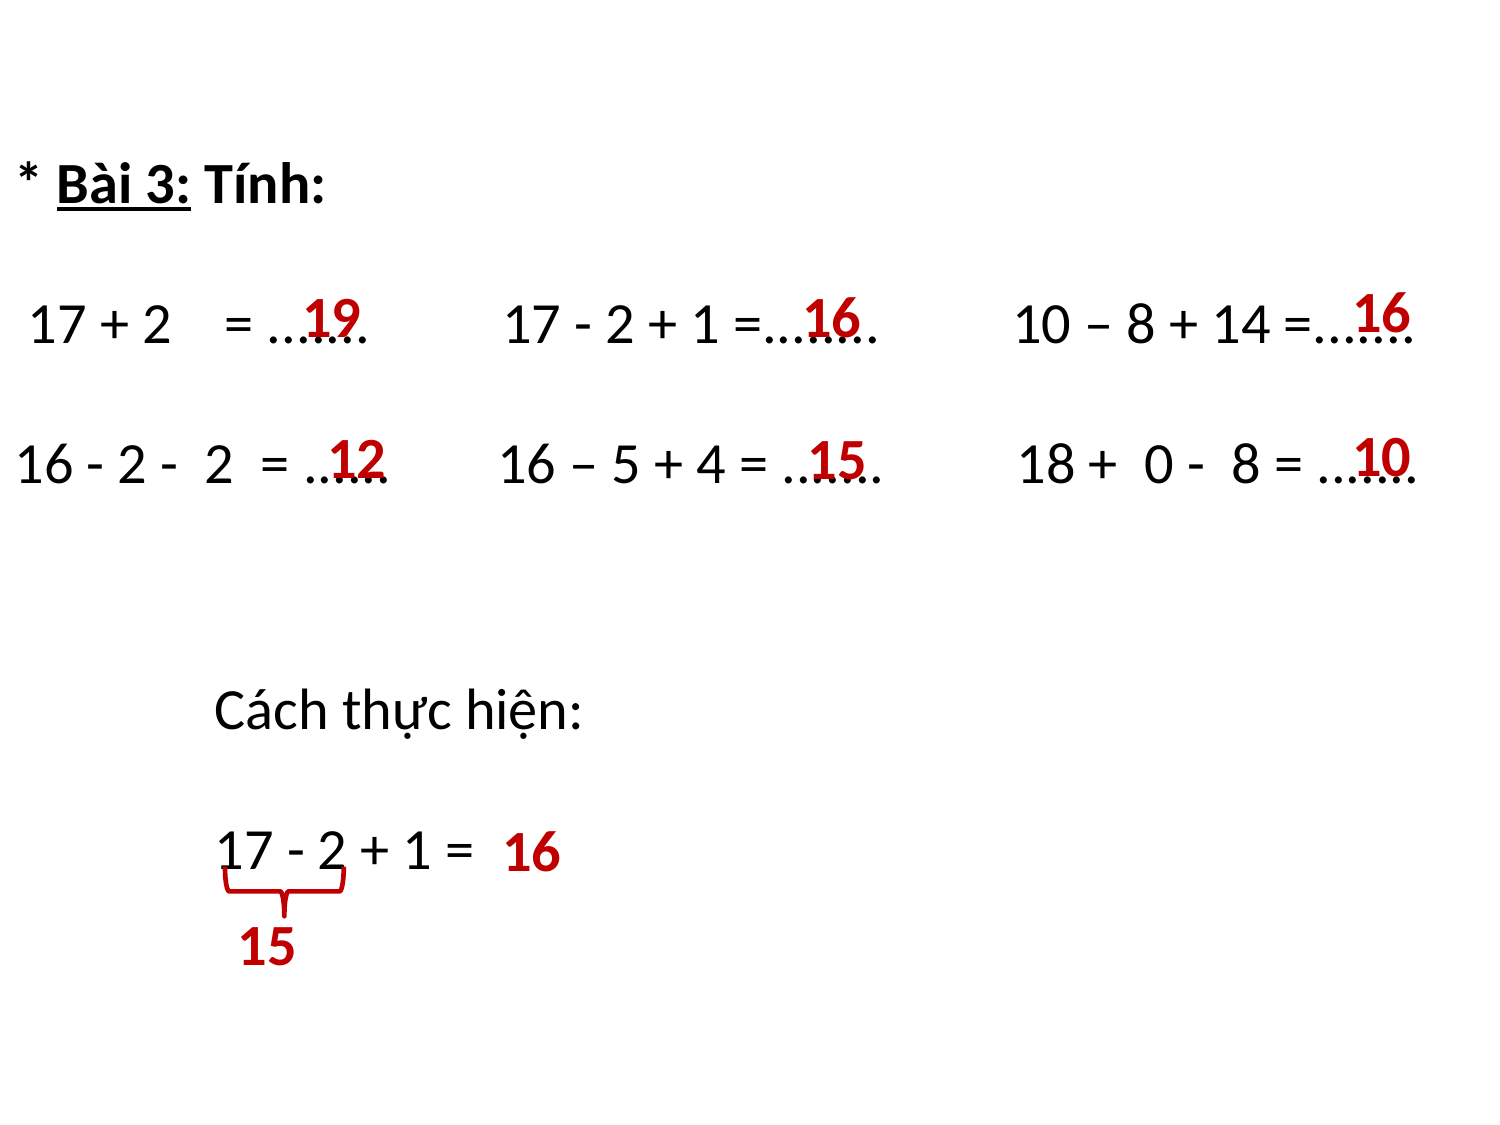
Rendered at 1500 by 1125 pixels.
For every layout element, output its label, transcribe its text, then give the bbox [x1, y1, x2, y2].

text_box Cách thực hiện: 17 - 2 + 1 = [199, 664, 1025, 889]
text_box 19 [287, 271, 400, 357]
text_box 10 [1337, 410, 1450, 495]
text_box 15 [793, 413, 906, 499]
text_box [224, 866, 345, 900]
text_box 15 [222, 900, 336, 985]
text_box 16 [1337, 267, 1450, 352]
text_box * Bài 3: Tính: 17 + 2 = ....... 17 - 2 + 1 =........ 10 – 8 + 14 =....... 16 - 2 - 2 = ...... 16 – 5 + 4 = ....... 18 + 0 - 8 = ....... [0, 137, 1500, 503]
text_box 16 [487, 805, 600, 891]
text_box 16 [787, 271, 900, 357]
text_box 12 [312, 412, 425, 498]
